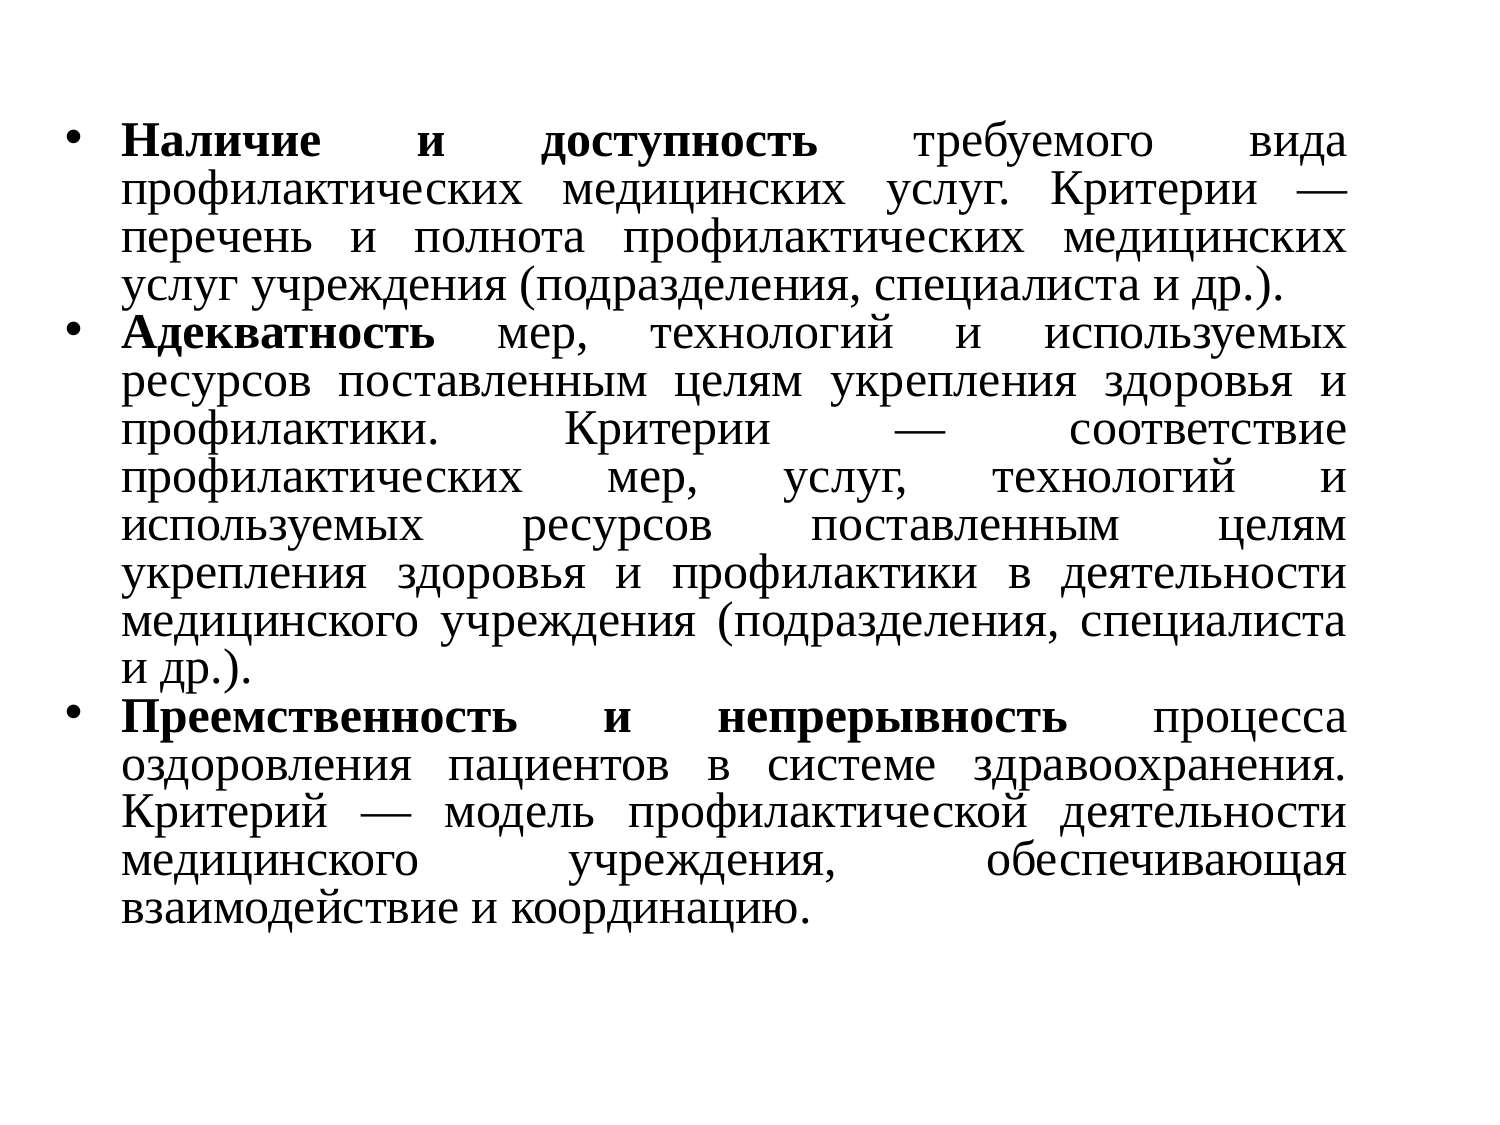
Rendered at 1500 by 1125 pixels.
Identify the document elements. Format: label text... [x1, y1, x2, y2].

text_box Наличие и доступность требуемого вида профилактических медицинских услуг. Критерии — перечень и полнота профилактических медицинских услуг учреждения (подразделения, специалиста и др.). Адекватность мер, технологий и используемых ресурсов поставленным целям укрепления здоровья и профилактики. Критерии — соответствие профилактических мер, услуг, технологий и используемых ресурсов поставленным целям укрепления здоровья и профилактики в деятельности медицинского учреждения (подразделения, специалиста и др.). Преемственность и непрерывность процесса оздоровления пациентов в системе здравоохранения. Критерий — модель профилактической деятельности медицинского учреждения, обеспечивающая взаимодействие и координацию. [50, 110, 1363, 941]
